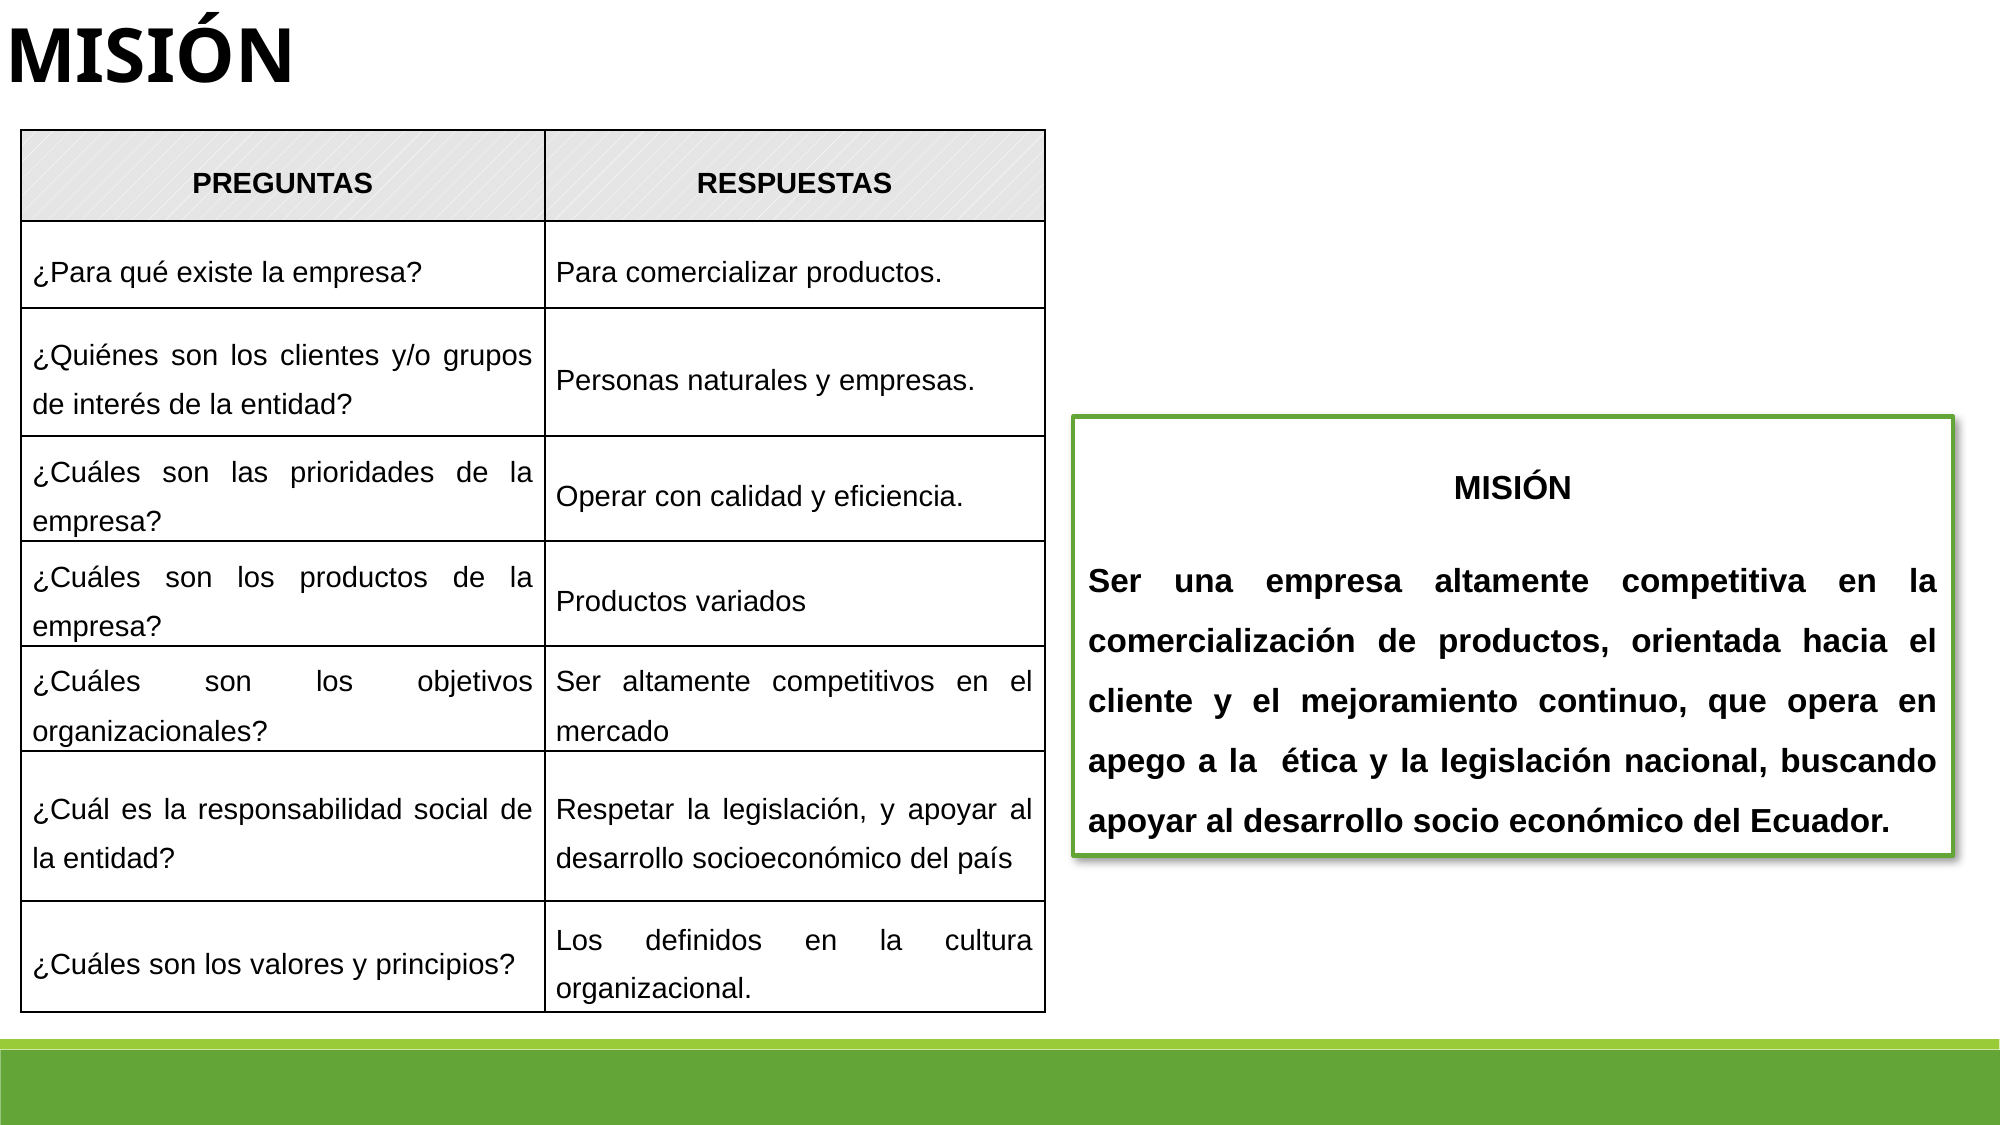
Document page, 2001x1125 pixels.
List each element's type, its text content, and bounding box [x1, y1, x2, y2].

table_cell ¿Cuáles son las prioridades de la empresa? [22, 437, 544, 540]
table_cell Personas naturales y empresas. [546, 309, 1044, 435]
table_cell ¿Cuáles son los objetivos organizacionales? [22, 647, 544, 750]
table_cell Respetar la legislación, y apoyar al desarrollo socioeconómico del país [546, 752, 1044, 900]
text_box MISIÓN [0, 0, 311, 105]
table_cell ¿Quiénes son los clientes y/o grupos de interés de la entidad? [22, 309, 544, 435]
table_cell Operar con calidad y eficiencia. [546, 437, 1044, 540]
table_cell ¿Cuál es la responsabilidad social de la entidad? [22, 752, 544, 900]
text_box MISIÓN Ser una empresa altamente competitiva en la comercialización de productos, orientada hacia el cliente y el mejoramiento continuo, que opera en apego a la ética y la legislación nacional, buscando apoyar al desarrollo socio económico del Ecuador. [1072, 415, 1954, 857]
table_cell Productos variados [546, 542, 1044, 645]
table_cell ¿Cuáles son los productos de la empresa? [22, 542, 544, 645]
table_cell ¿Cuáles son los valores y principios? [22, 902, 544, 1011]
table_cell ¿Para qué existe la empresa? [22, 222, 544, 307]
table_cell Los definidos en la cultura organizacional. [546, 902, 1044, 1011]
table_cell Ser altamente competitivos en el mercado [546, 647, 1044, 750]
table_header PREGUNTAS [22, 131, 544, 220]
table_header RESPUESTAS [546, 131, 1044, 220]
table_cell Para comercializar productos. [546, 222, 1044, 307]
